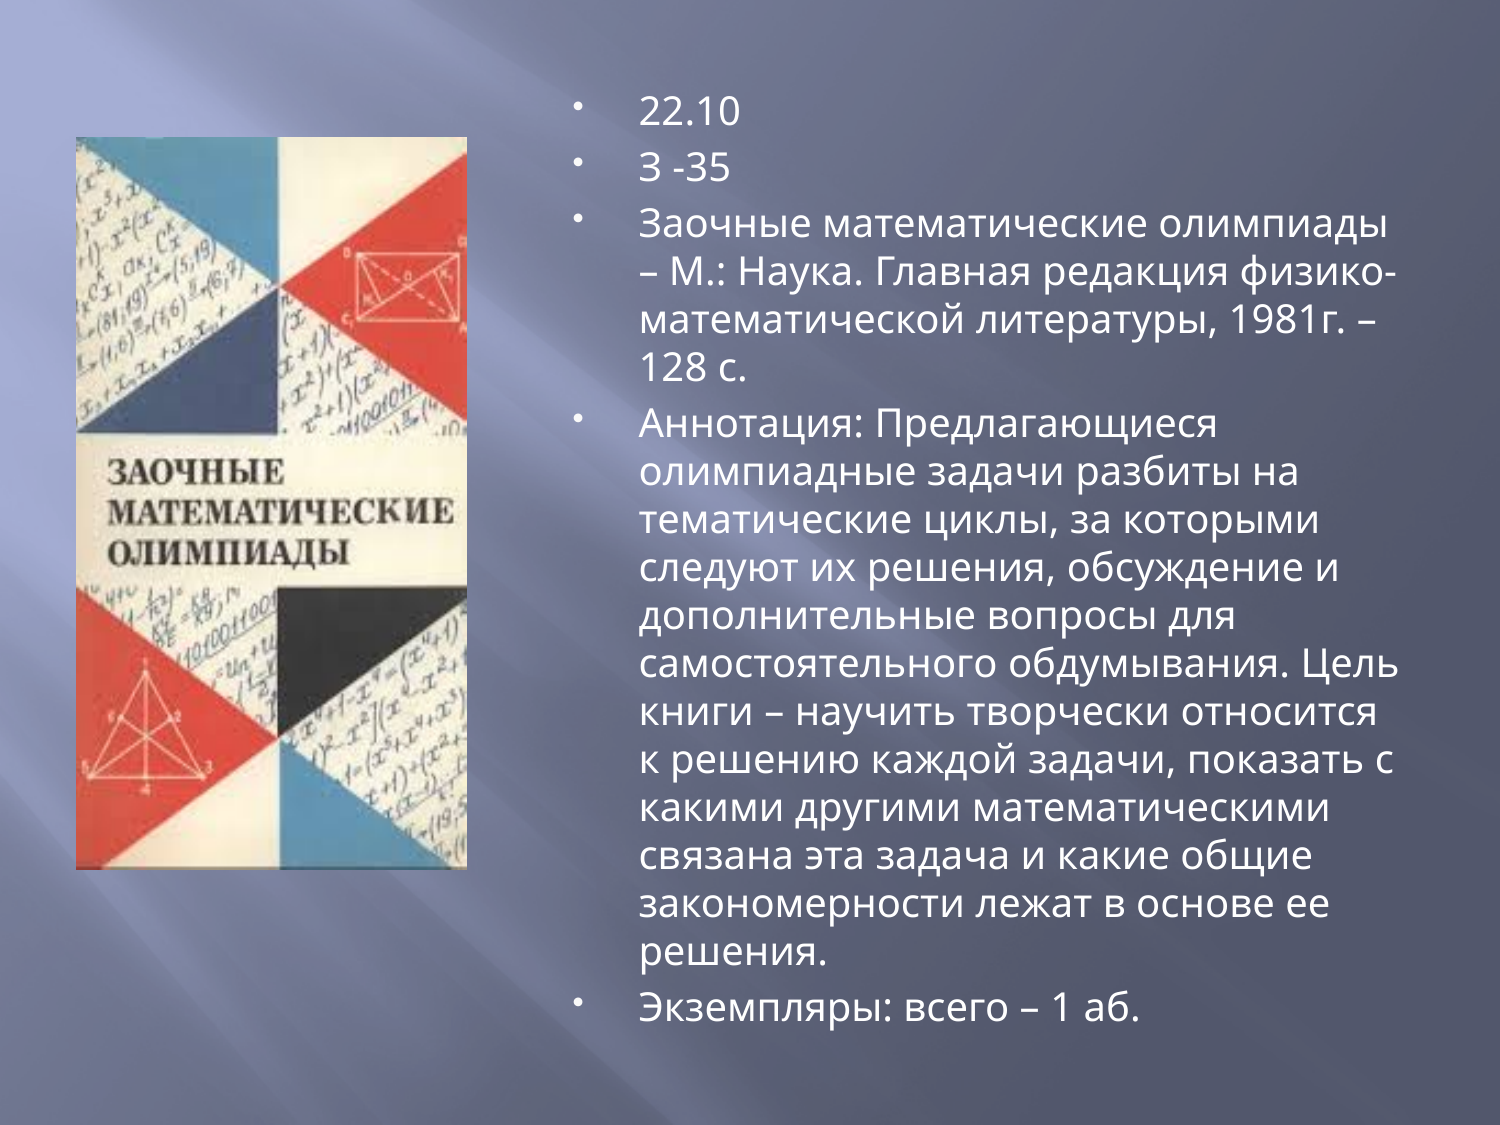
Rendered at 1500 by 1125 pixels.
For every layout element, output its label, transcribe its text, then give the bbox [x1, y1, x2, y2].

list 22.10 З -35 Заочные математические олимпиады – М.: Наука. Главная редакция физико-математической литературы, 1981г. – 128 с. Аннотация: Предлагающиеся олимпиадные задачи разбиты на тематические циклы, за которыми следуют их решения, обсуждение и дополнительные вопросы для самостоятельного обдумывания. Цель книги – научить творчески относится к решению каждой задачи, показать с какими другими математическими связана эта задача и какие общие закономерности лежат в основе ее решения. Экземпляры: всего – 1 аб. [537, 78, 1425, 1047]
picture [76, 136, 467, 870]
